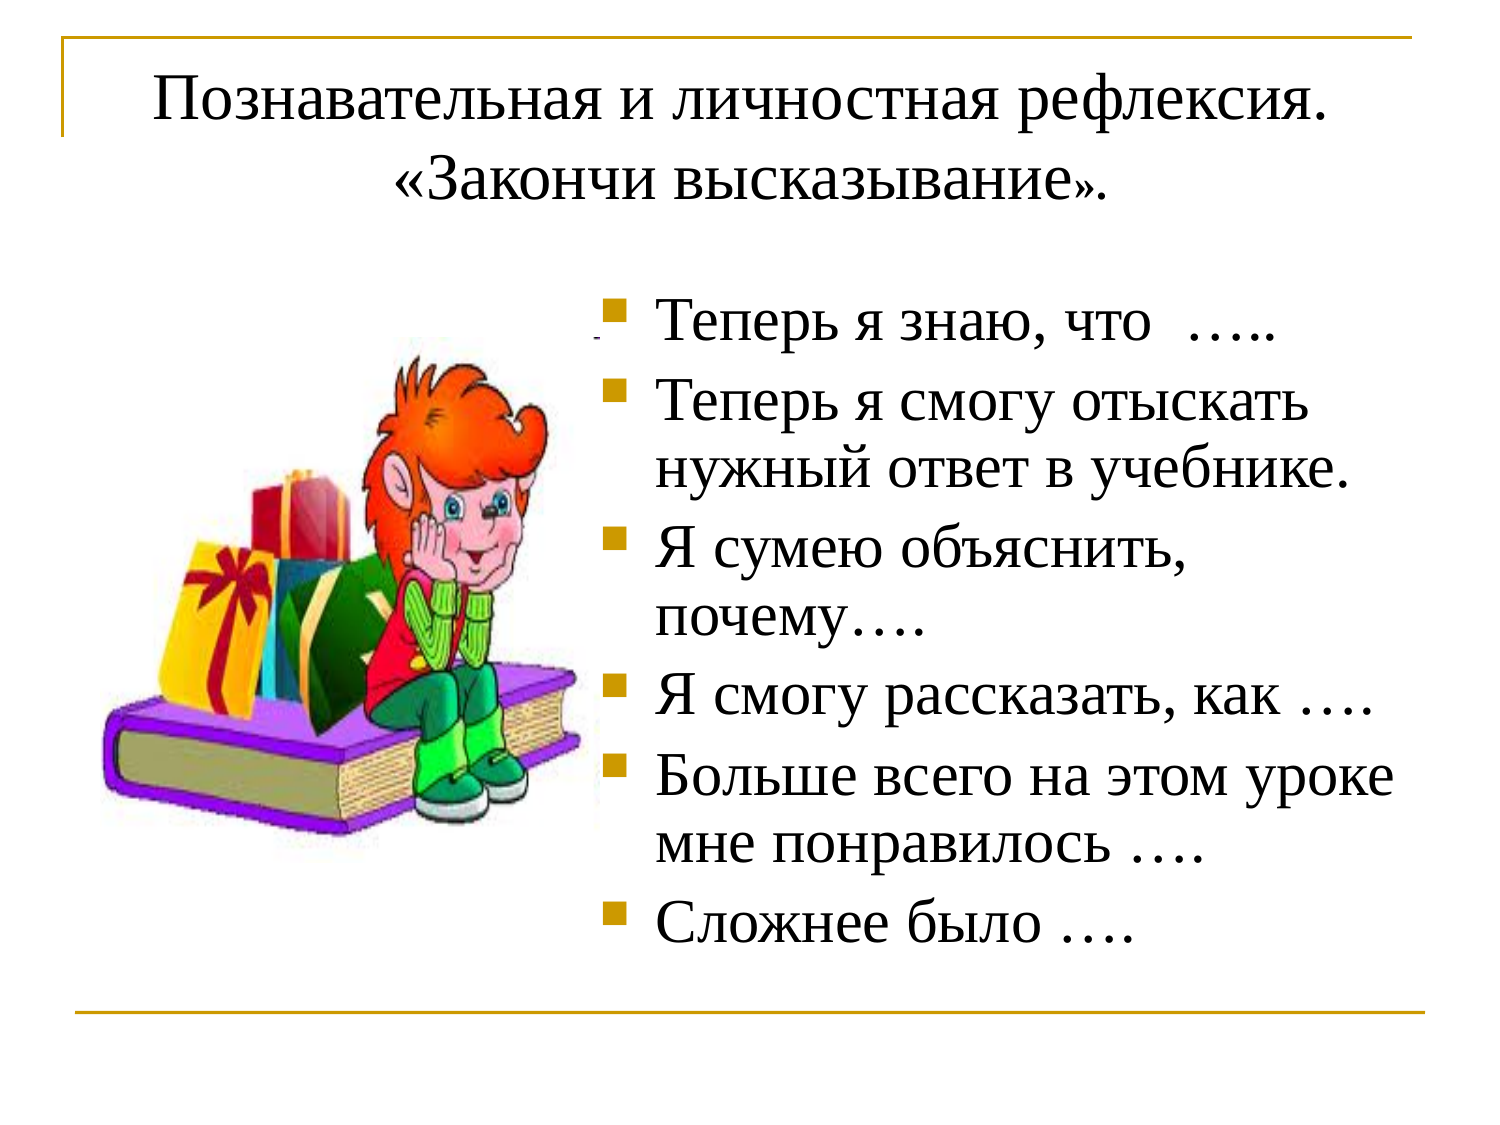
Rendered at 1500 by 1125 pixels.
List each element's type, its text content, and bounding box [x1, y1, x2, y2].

title Познавательная и личностная рефлексия. «Закончи высказывание». [74, 45, 1426, 188]
picture [99, 337, 601, 863]
list Теперь я знаю, что ….. Теперь я смогу отыскать нужный ответ в учебнике. Я сумею объяснить, почему…. Я смогу рассказать, как …. Больше всего на этом уроке мне понравилось …. Сложнее было …. [584, 278, 1435, 1022]
